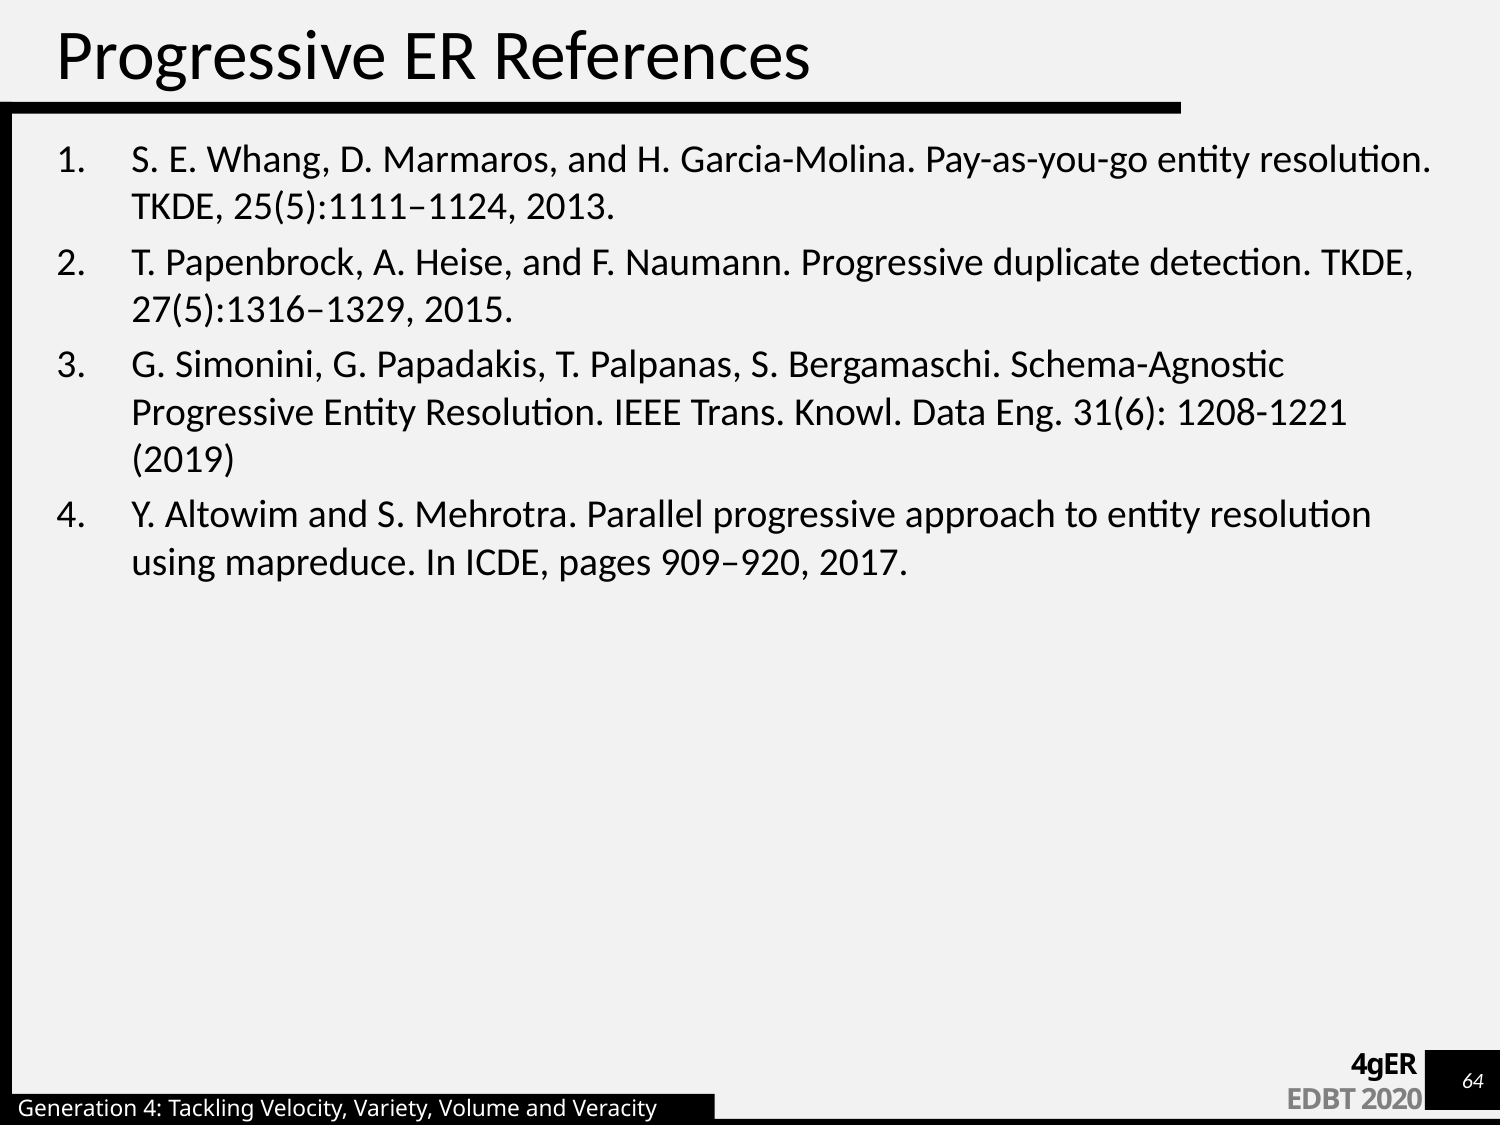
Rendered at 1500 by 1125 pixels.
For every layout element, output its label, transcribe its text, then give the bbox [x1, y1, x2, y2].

title Progressive ER References [41, 0, 1500, 102]
list S. E. Whang, D. Marmaros, and H. Garcia-Molina. Pay-as-you-go entity resolution. TKDE, 25(5):1111–1124, 2013. T. Papenbrock, A. Heise, and F. Naumann. Progressive duplicate detection. TKDE, 27(5):1316–1329, 2015. G. Simonini, G. Papadakis, T. Palpanas, S. Bergamaschi. Schema-Agnostic Progressive Entity Resolution. IEEE Trans. Knowl. Data Eng. 31(6): 1208-1221 (2019) Y. Altowim and S. Mehrotra. Parallel progressive approach to entity resolution using mapreduce. In ICDE, pages 909–920, 2017. [41, 125, 1459, 1005]
text_box Generation 4: Tackling Velocity, Variety, Volume and Veracity [5, 1093, 715, 1125]
